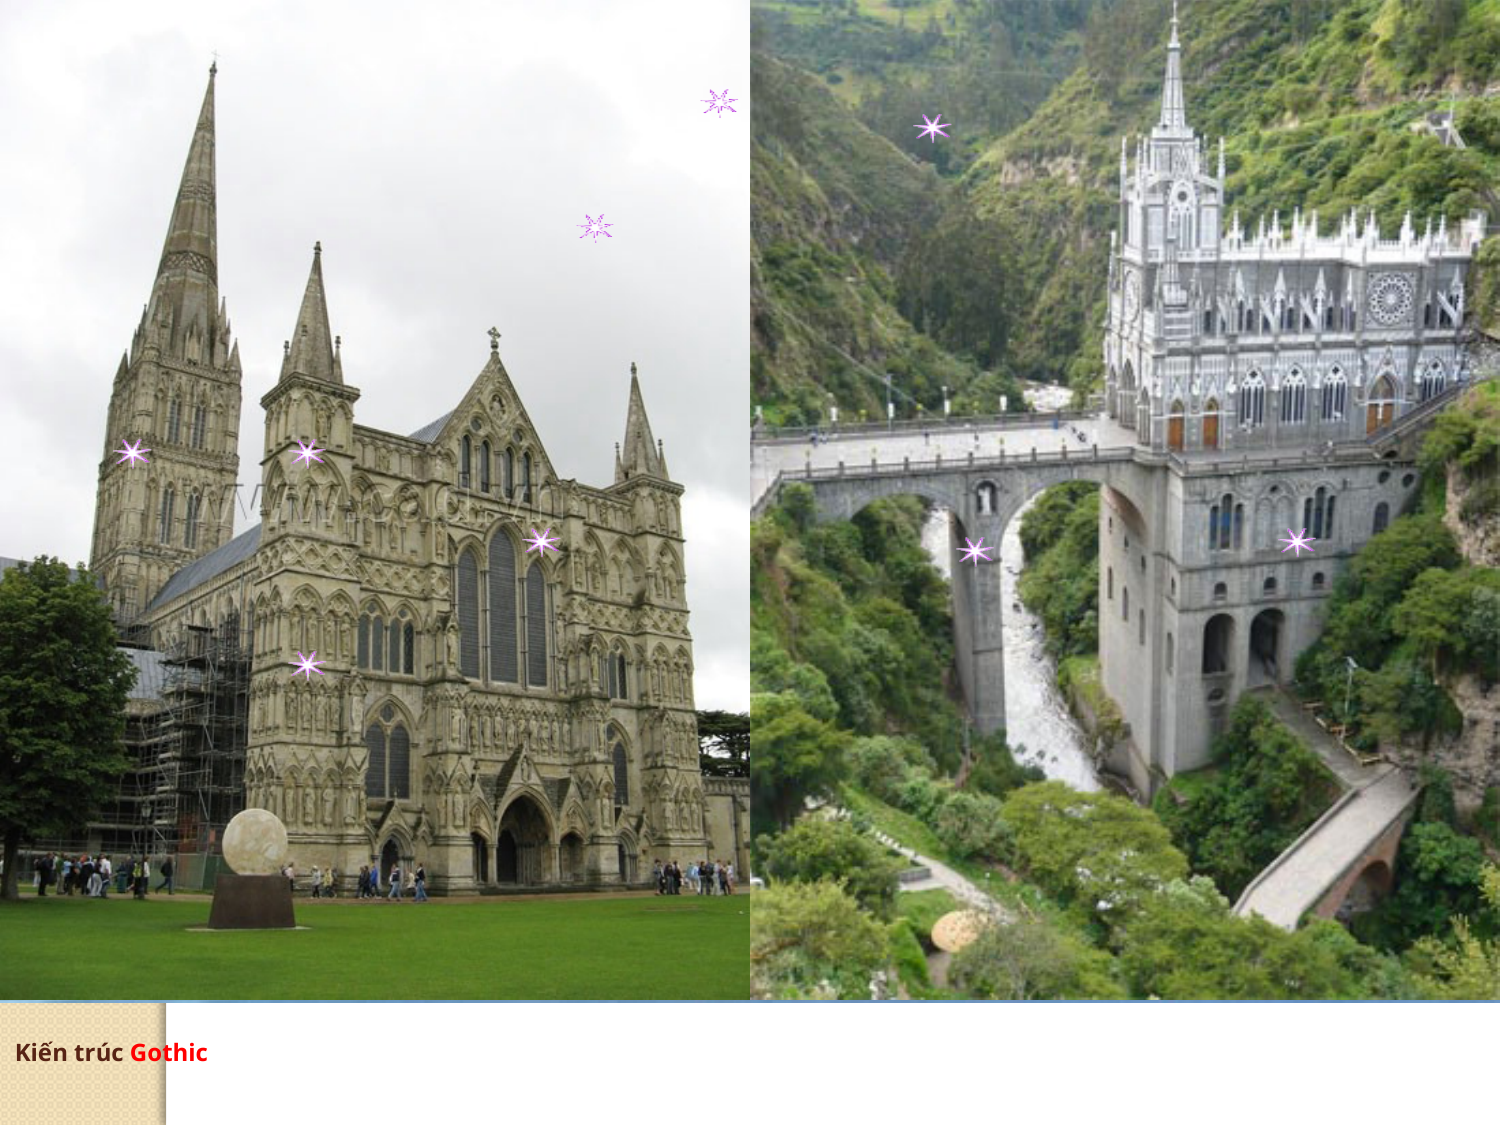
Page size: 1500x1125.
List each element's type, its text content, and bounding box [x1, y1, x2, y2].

picture [0, 0, 1500, 1003]
title Kiến trúc Gothic [0, 1025, 1500, 1075]
